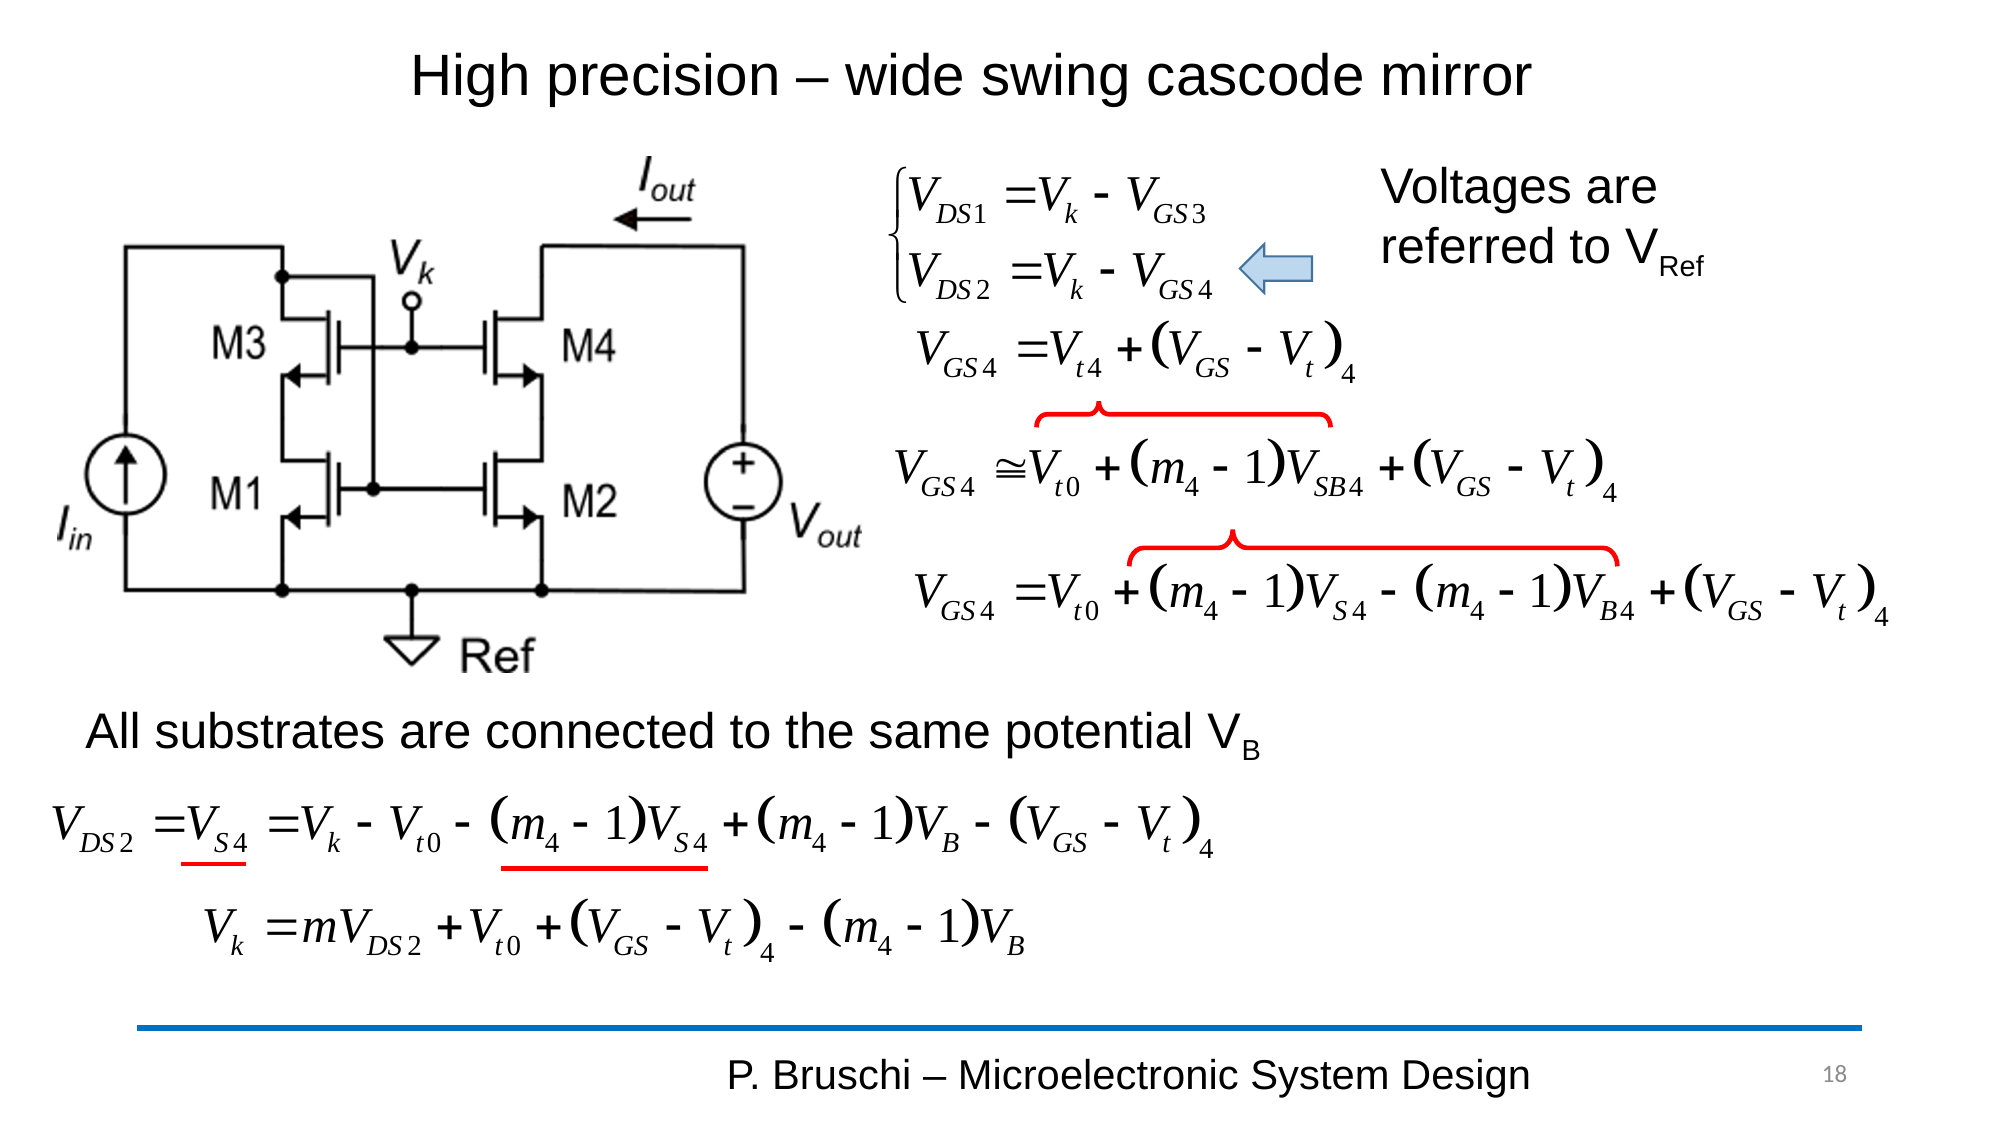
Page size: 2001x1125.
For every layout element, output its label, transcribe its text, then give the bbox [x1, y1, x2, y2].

text_box [1132, 529, 1614, 553]
text_box All substrates are connected to the same potential VB [70, 690, 1276, 774]
text_box [1035, 401, 1332, 428]
text_box Voltages are referred to VRef [1365, 146, 1774, 290]
title High precision – wide swing cascode mirror [110, 22, 1836, 131]
slide_number 18 [1718, 1042, 1863, 1103]
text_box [889, 429, 1628, 513]
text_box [198, 888, 1037, 973]
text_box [909, 553, 1897, 637]
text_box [877, 156, 1228, 315]
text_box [911, 310, 1366, 394]
text_box [1238, 241, 1314, 296]
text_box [46, 785, 1222, 869]
picture [57, 156, 862, 673]
footer P. Bruschi – Microelectronic System Design [662, 1042, 1596, 1103]
